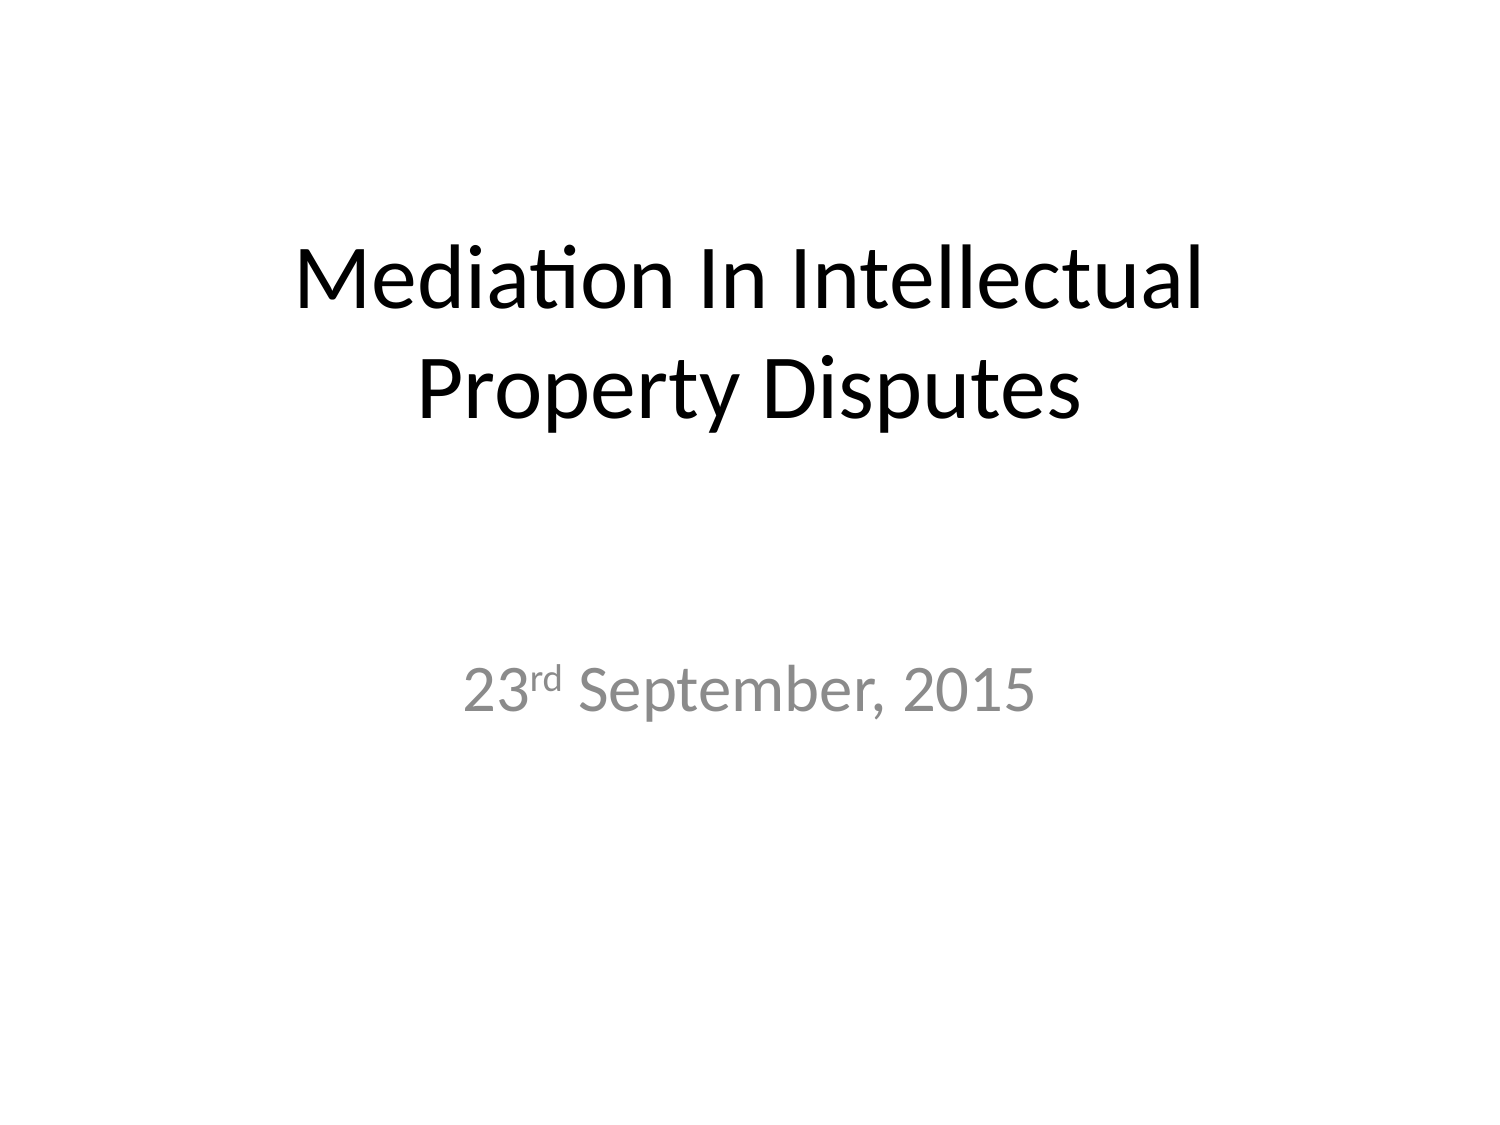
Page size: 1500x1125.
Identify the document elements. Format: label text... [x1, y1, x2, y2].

subtitle 23rd September, 2015 [225, 637, 1275, 925]
title Mediation In Intellectual Property Disputes [112, 62, 1388, 591]
